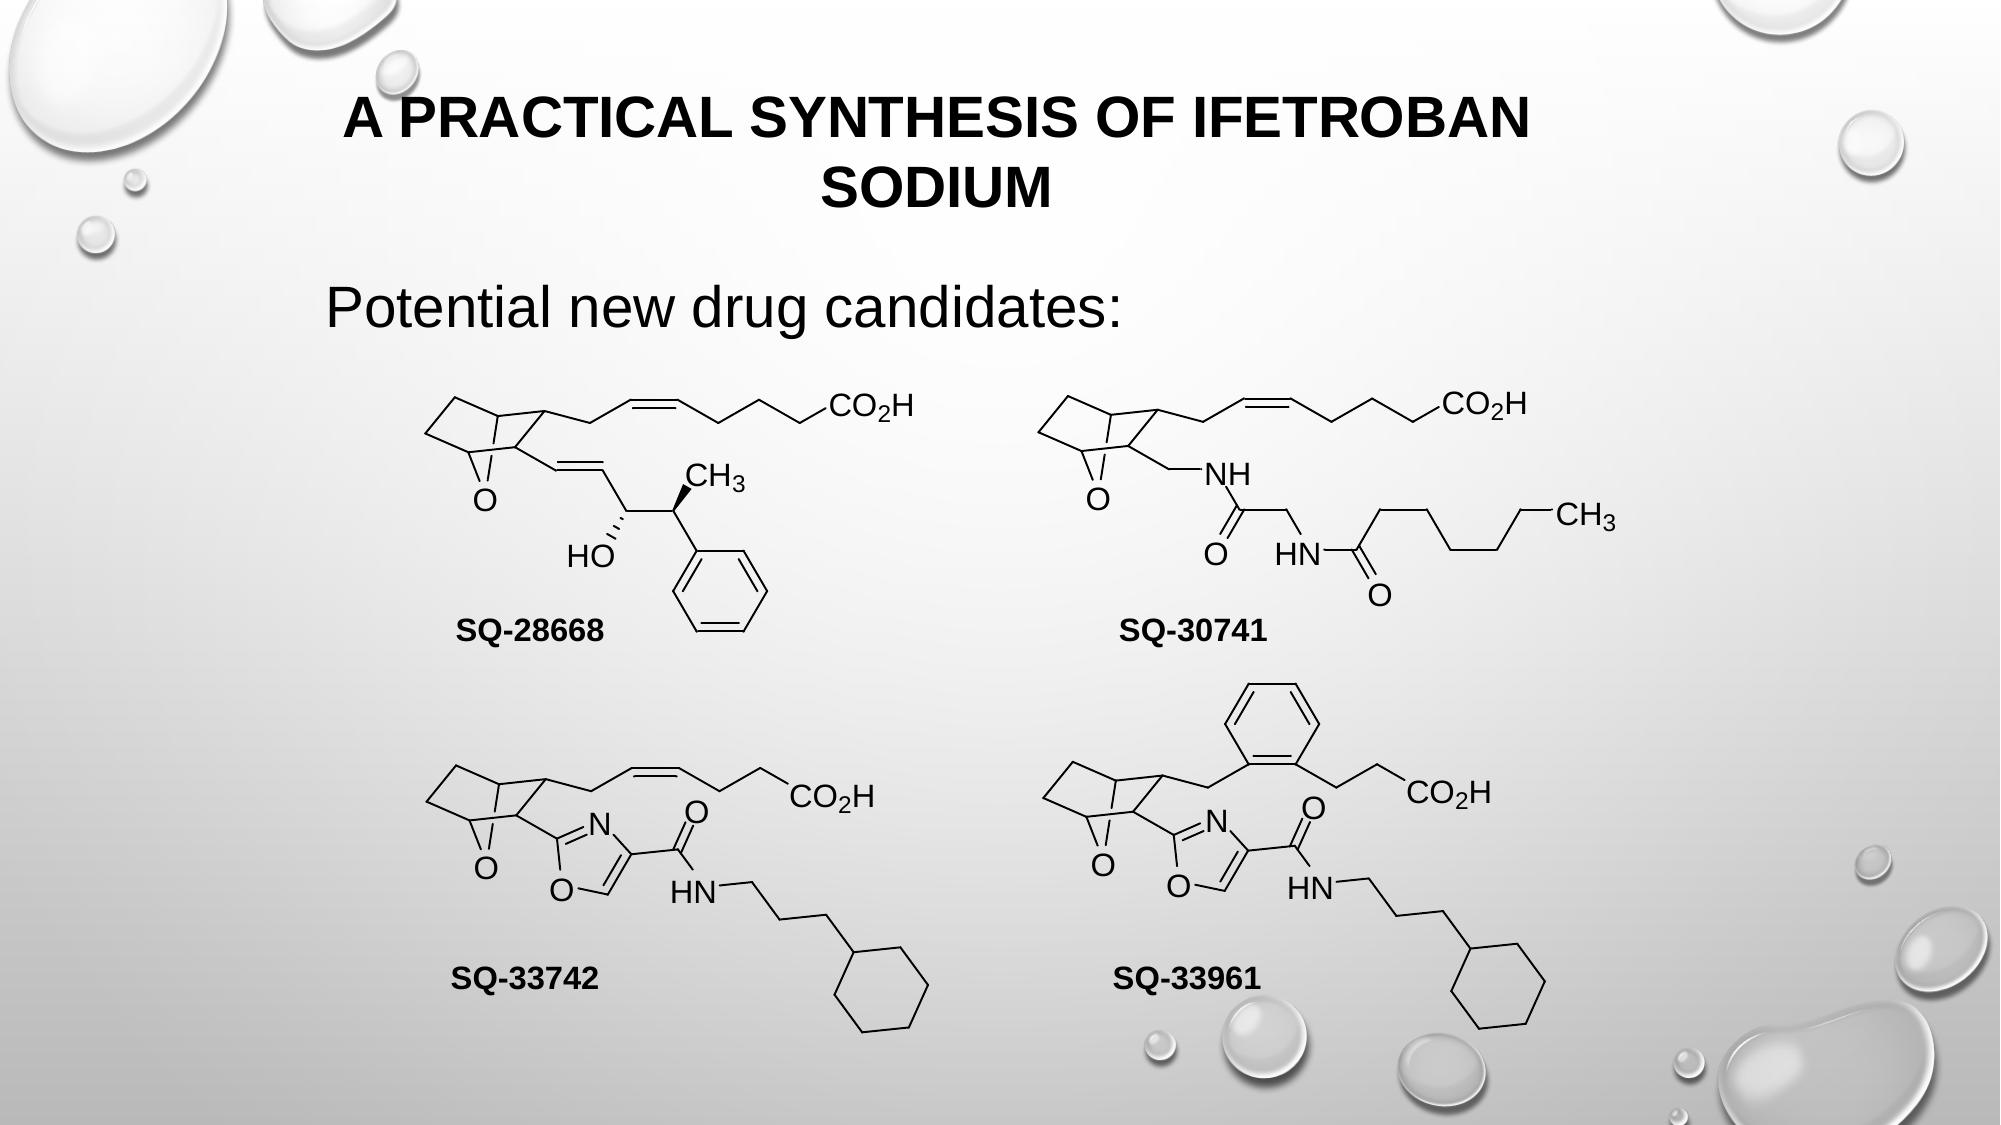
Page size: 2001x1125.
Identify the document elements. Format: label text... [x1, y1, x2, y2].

text_box A PRACTICAL SYNTHESIS OF IFETROBAN SODIUM [310, 71, 1563, 227]
picture [0, 0, 2000, 1125]
text_box Potential new drug candidates: [310, 262, 1721, 347]
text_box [416, 386, 1625, 1057]
